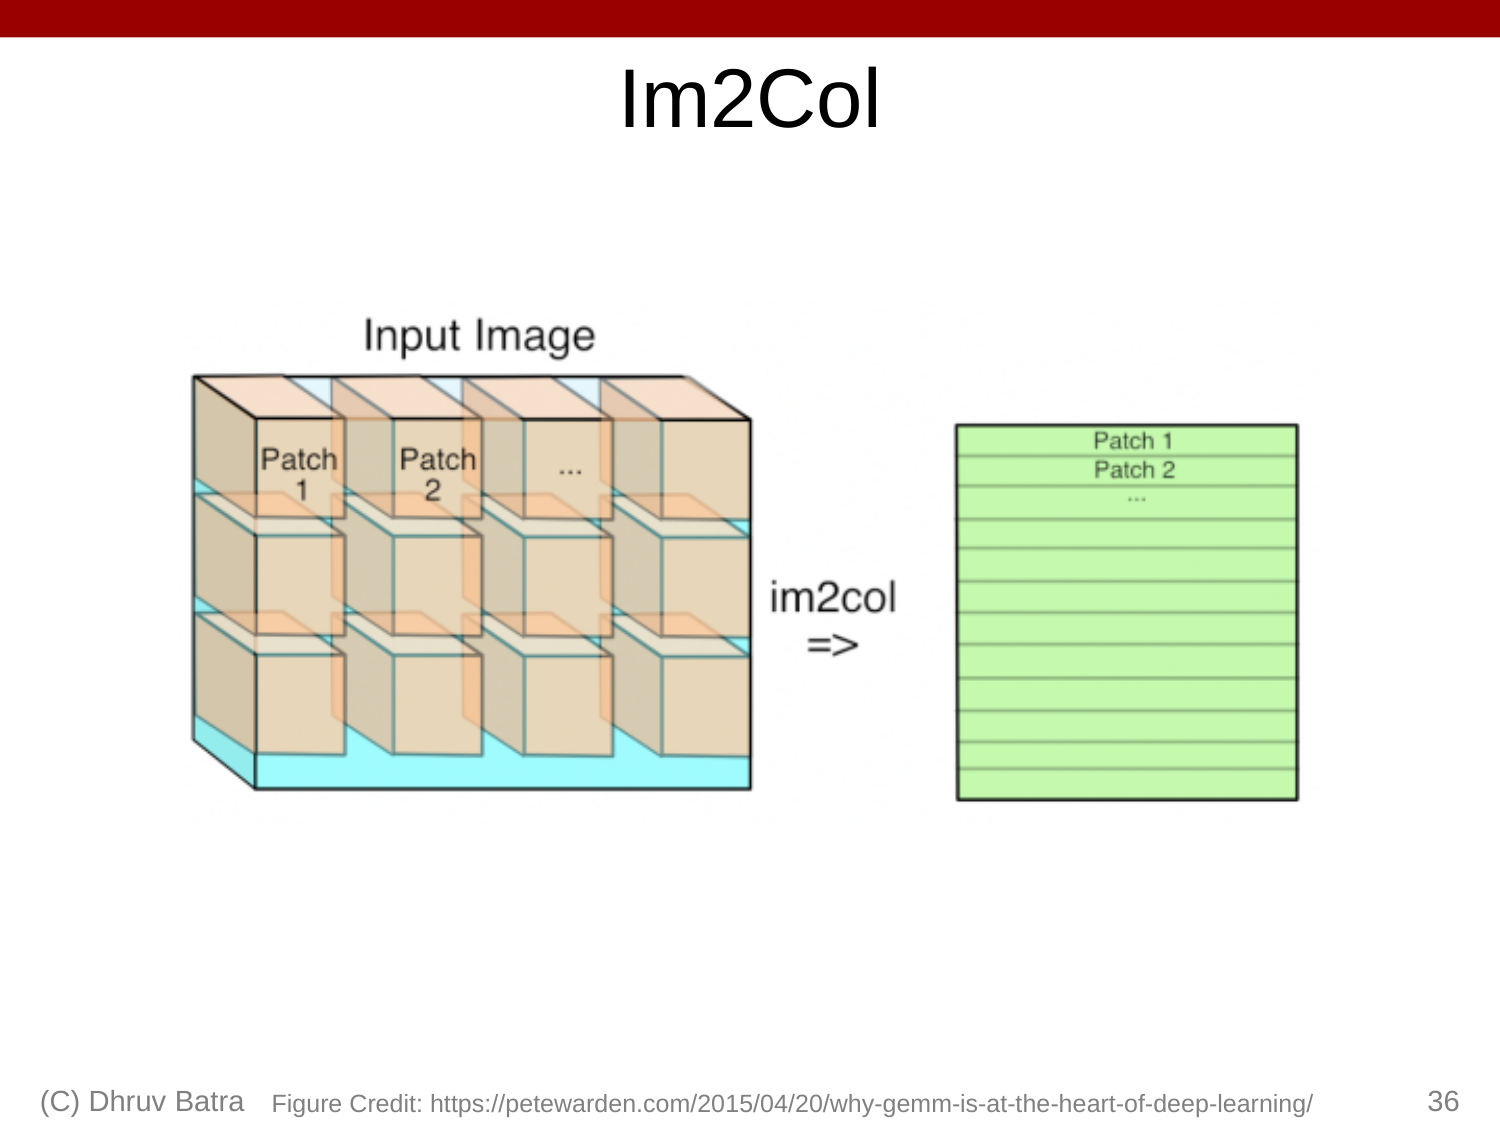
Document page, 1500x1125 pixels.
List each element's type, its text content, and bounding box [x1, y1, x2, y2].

text_box Figure Credit: https://petewarden.com/2015/04/20/why-gemm-is-at-the-heart-of-deep-learning/ [249, 1049, 1338, 1125]
title Im2Col [112, 37, 1388, 151]
slide_number 36 [1338, 1049, 1476, 1125]
picture [176, 299, 1324, 826]
footer (C) Dhruv Batra [24, 1049, 249, 1125]
